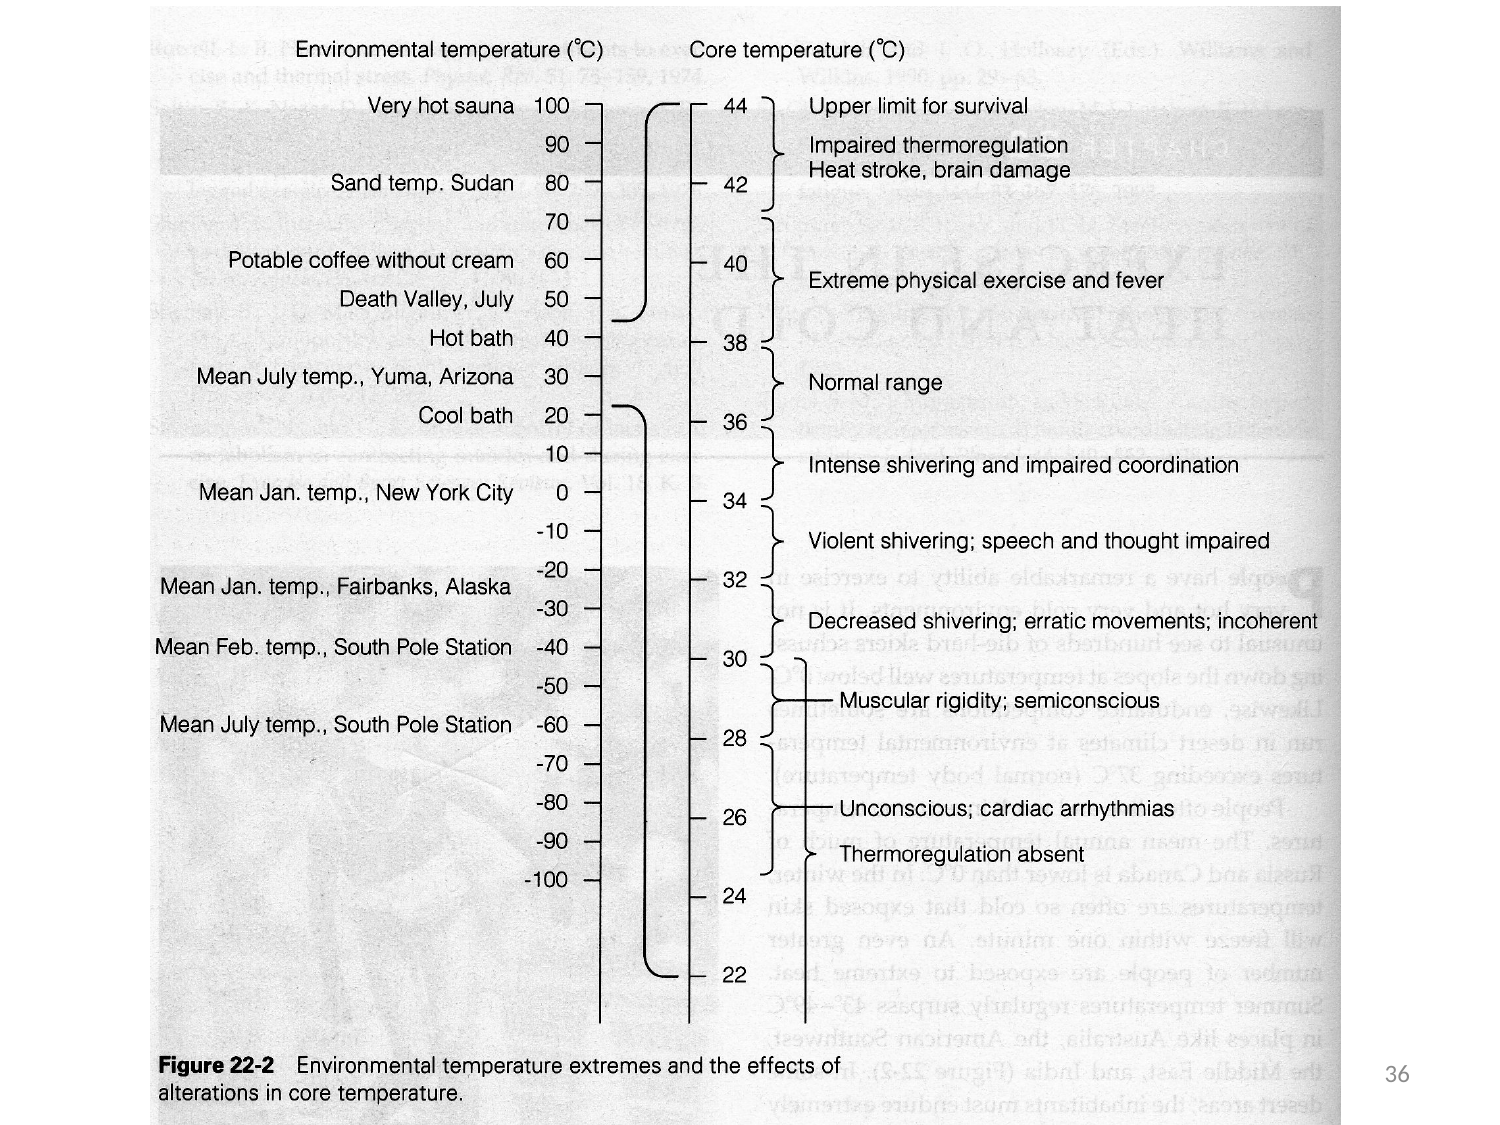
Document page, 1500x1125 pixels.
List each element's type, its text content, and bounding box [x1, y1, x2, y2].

picture [149, 6, 1341, 1125]
slide_number 36 [1345, 1042, 1425, 1103]
